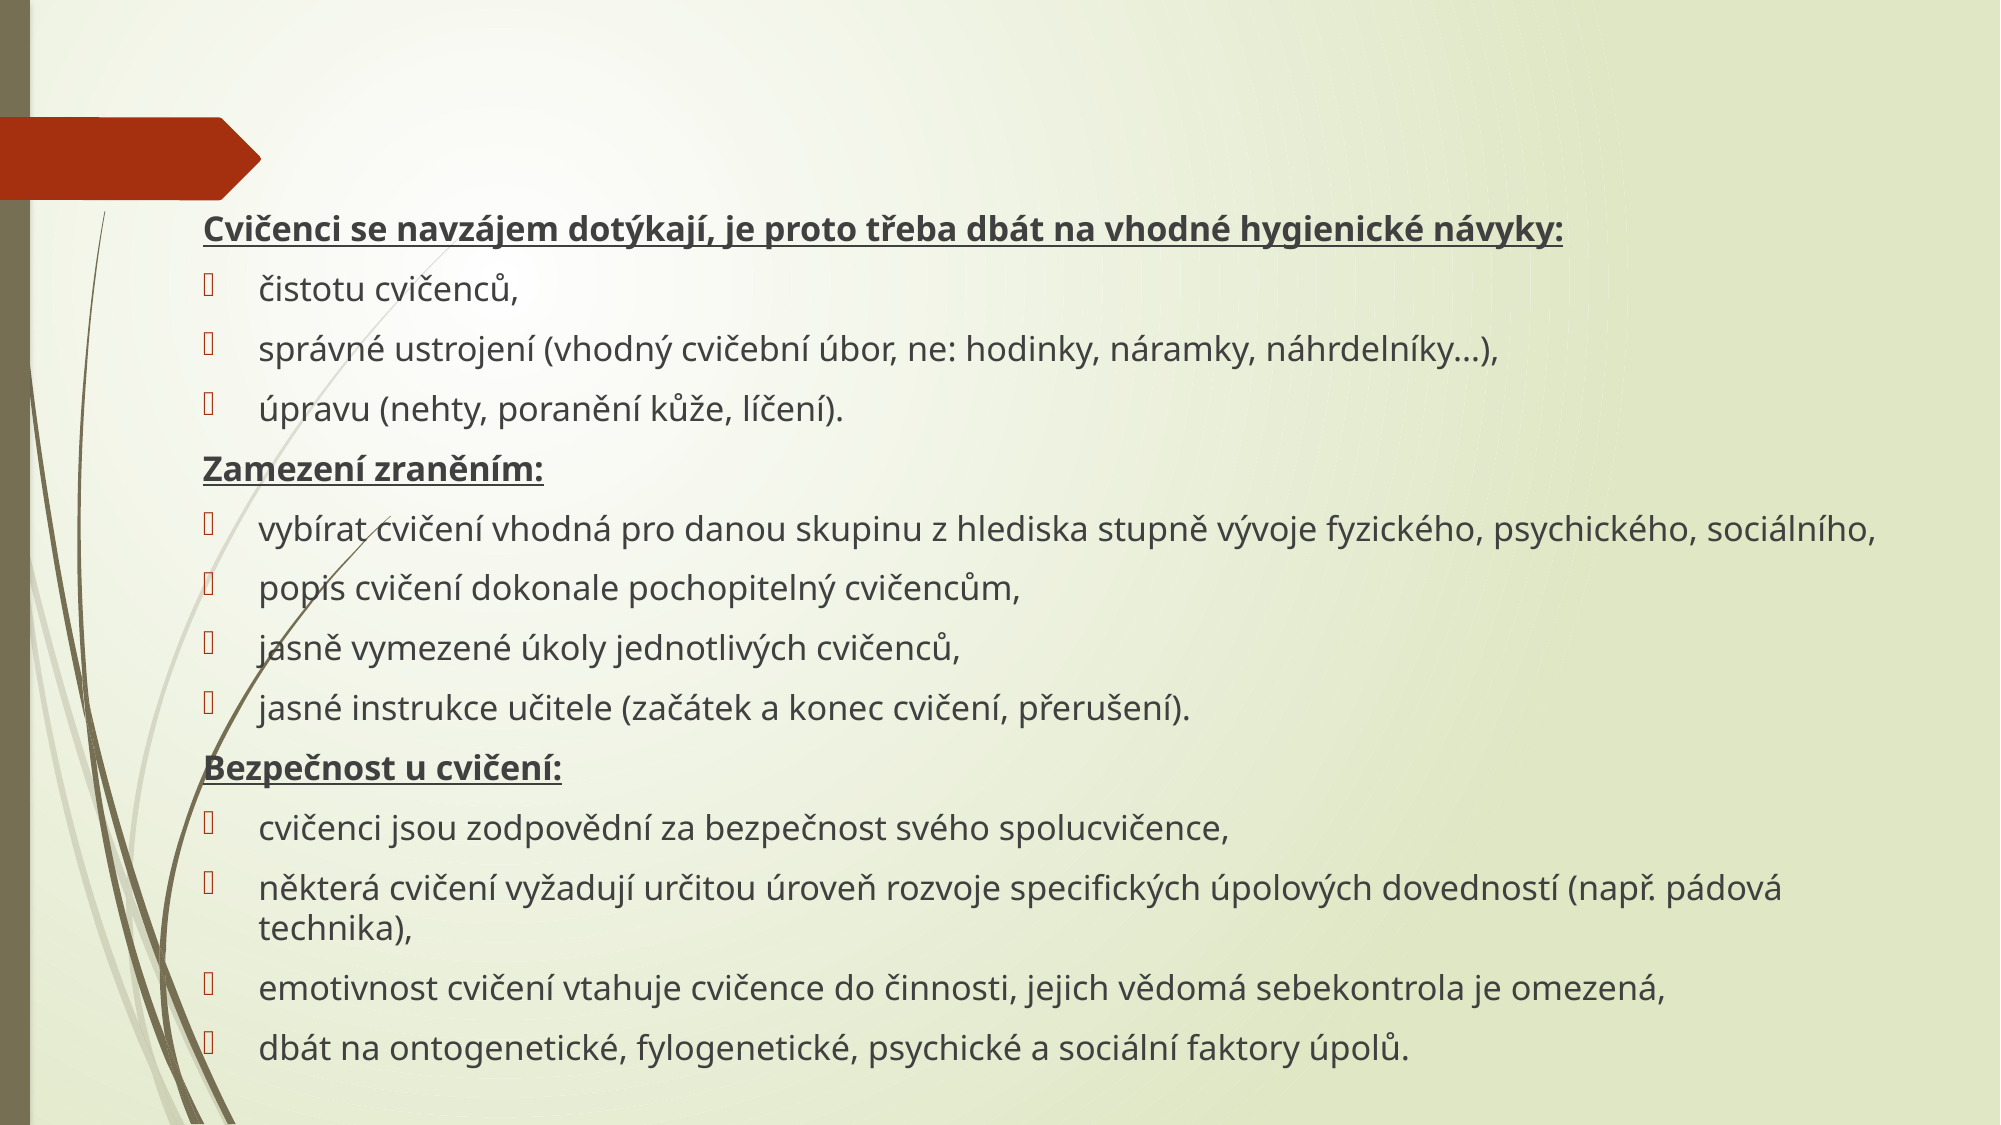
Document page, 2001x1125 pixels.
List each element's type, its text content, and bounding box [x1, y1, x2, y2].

list Cvičenci se navzájem dotýkají, je proto třeba dbát na vhodné hygienické návyky: čistotu cvičenců, správné ustrojení (vhodný cvičební úbor, ne: hodinky, náramky, náhrdelníky…), úpravu (nehty, poranění kůže, líčení). Zamezení zraněním: vybírat cvičení vhodná pro danou skupinu z hlediska stupně vývoje fyzického, psychického, sociálního, popis cvičení dokonale pochopitelný cvičencům, jasně vymezené úkoly jednotlivých cvičenců, jasné instrukce učitele (začátek a konec cvičení, přerušení). Bezpečnost u cvičení: cvičenci jsou zodpovědní za bezpečnost svého spolucvičence, některá cvičení vyžadují určitou úroveň rozvoje specifických úpolových dovedností (např. pádová technika), emotivnost cvičení vtahuje cvičence do činnosti, jejich vědomá sebekontrola je omezená, dbát na ontogenetické, fylogenetické, psychické a sociální faktory úpolů. [187, 200, 1913, 1125]
